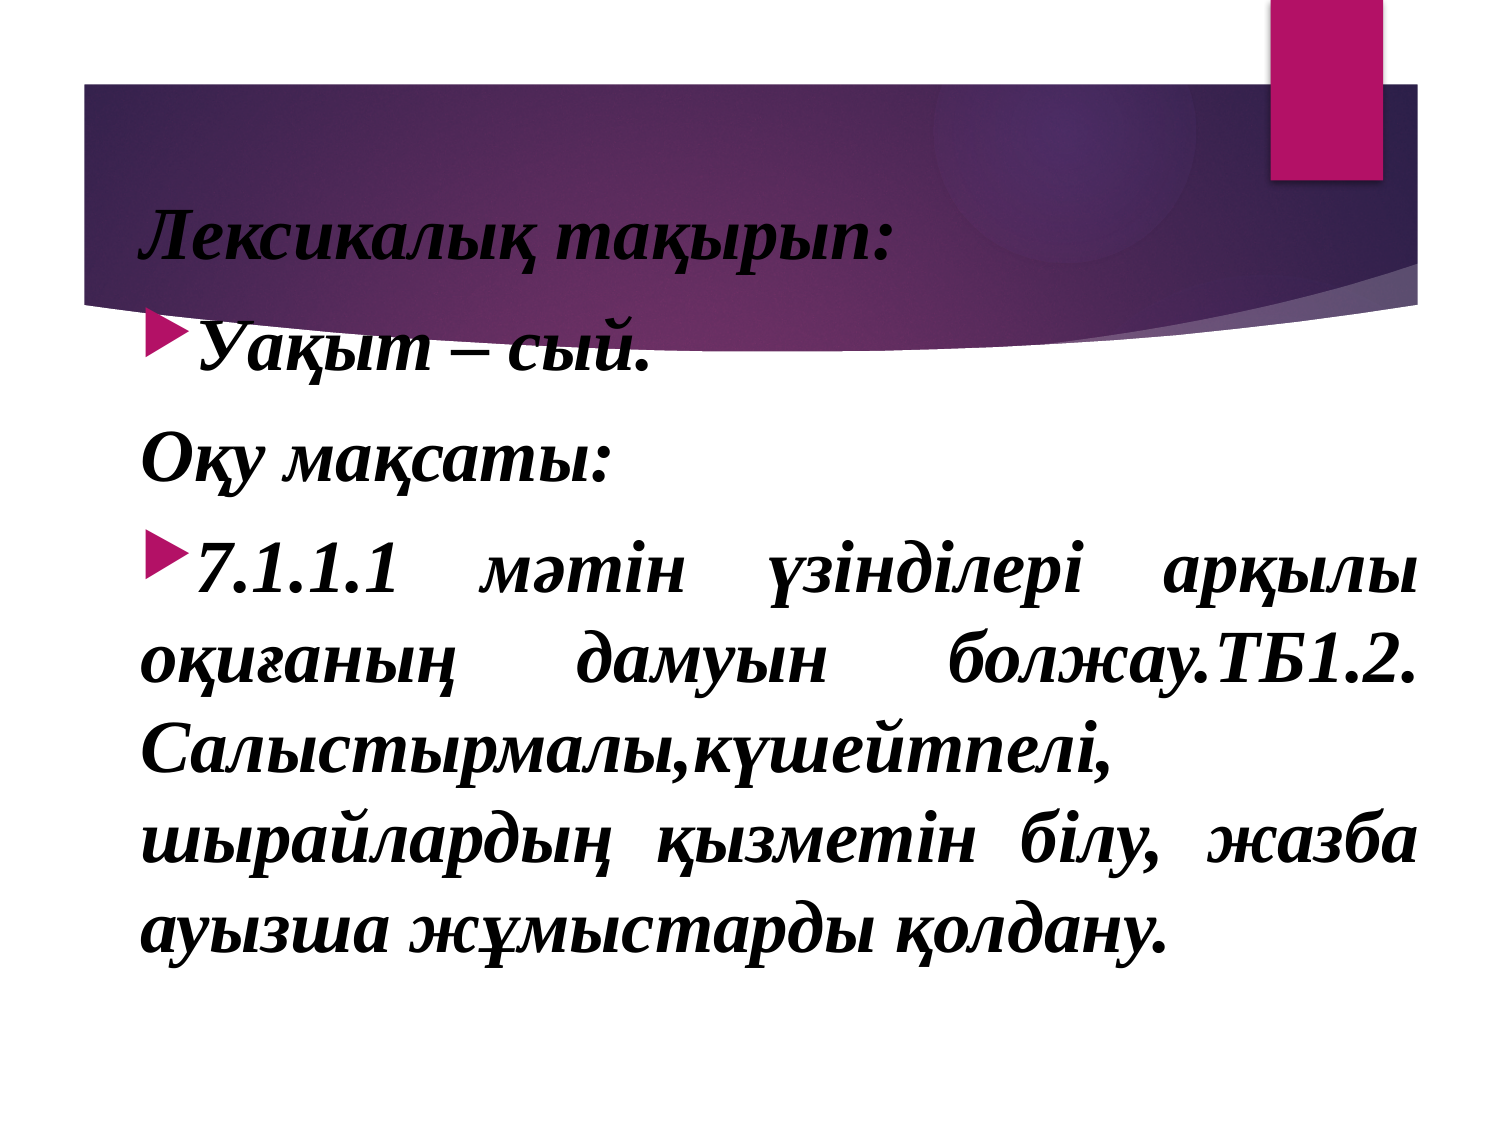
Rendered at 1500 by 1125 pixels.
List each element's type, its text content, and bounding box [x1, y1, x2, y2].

list Лексикалық тақырып: Уақыт – сый. Оқу мақсаты: 7.1.1.1 мәтін үзінділері арқылы оқиғаның дамуын болжау.ТБ1.2. Салыстырмалы,күшейтпелі, шырайлардың қызметін білу, жазба ауызша жұмыстарды қолдану. [124, 66, 1436, 1000]
